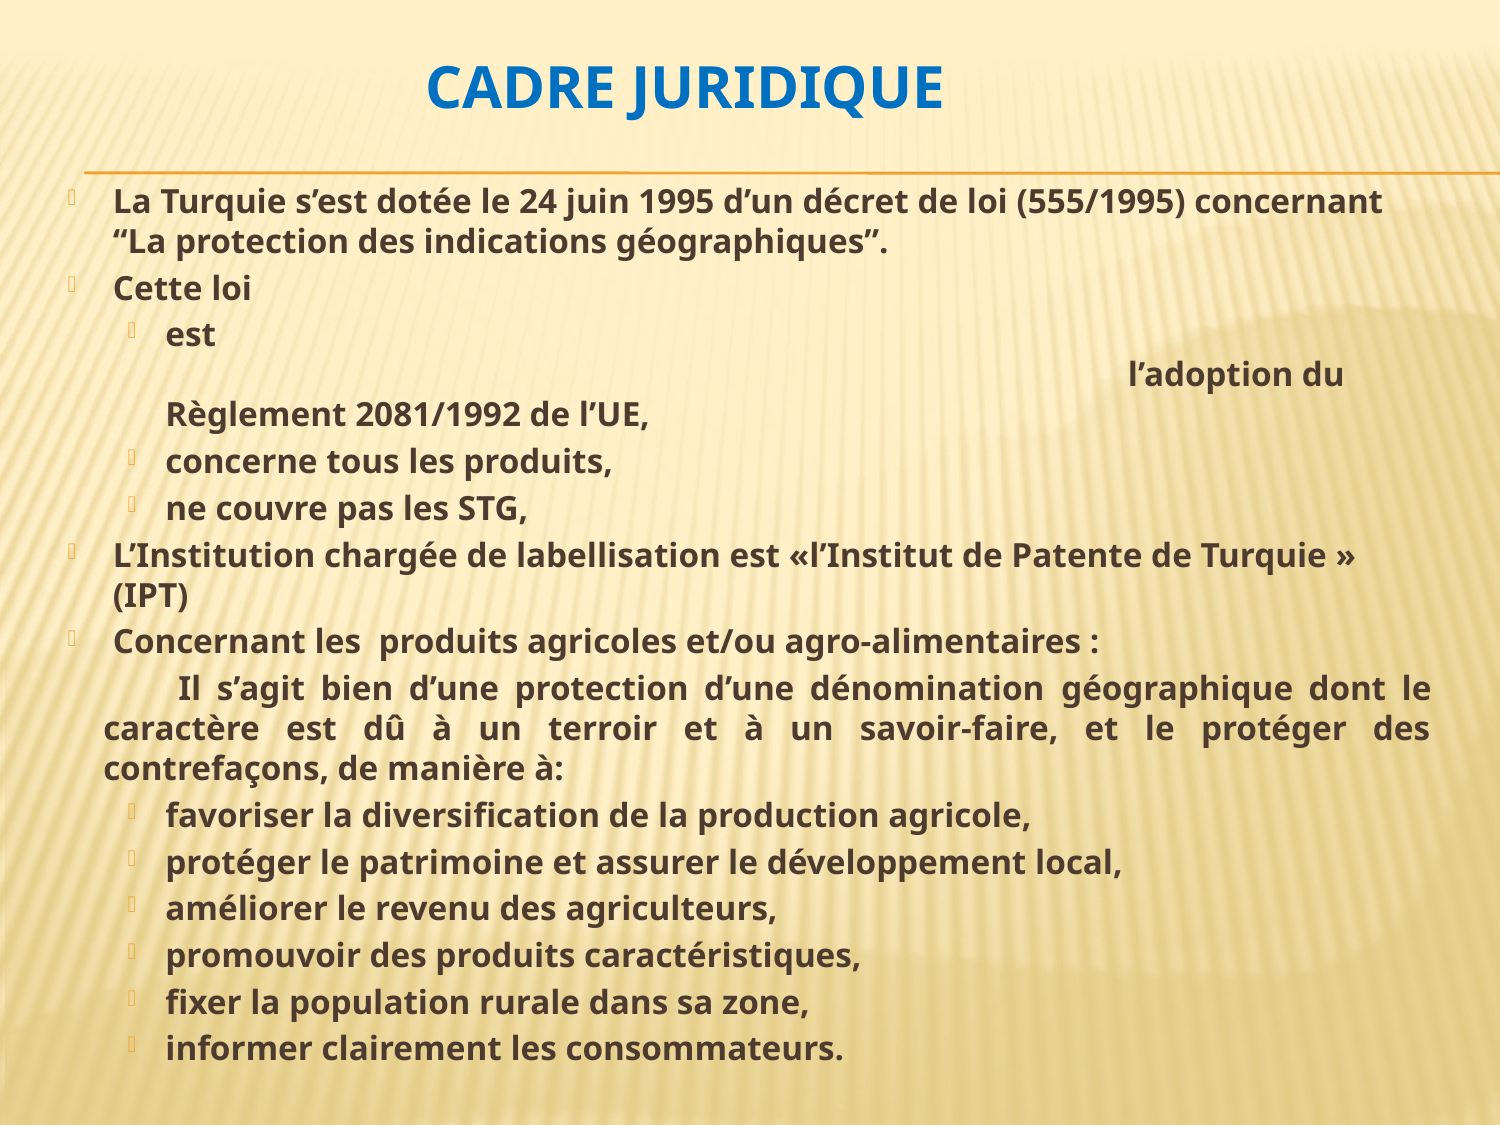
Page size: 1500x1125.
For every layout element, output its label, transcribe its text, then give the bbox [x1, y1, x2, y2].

text_box CADRE JURIDIQUE [218, 42, 1152, 128]
list La Turquie s’est dotée le 24 juin 1995 d’un décret de loi (555/1995) concernant “La protection des indications géographiques”. Cette loi est l’adoption du Règlement 2081/1992 de l’UE, concerne tous les produits, ne couvre pas les STG, L’Institution chargée de labellisation est «l’Institut de Patente de Turquie » (IPT) Concernant les produits agricoles et/ou agro-alimentaires : Il s’agit bien d’une protection d’une dénomination géographique dont le caractère est dû à un terroir et à un savoir-faire, et le protéger des contrefaçons, de manière à: favoriser la diversification de la production agricole, protéger le patrimoine et assurer le développement local, améliorer le revenu des agriculteurs, promouvoir des produits caractéristiques, fixer la population rurale dans sa zone, informer clairement les consommateurs. [53, 172, 1447, 1083]
